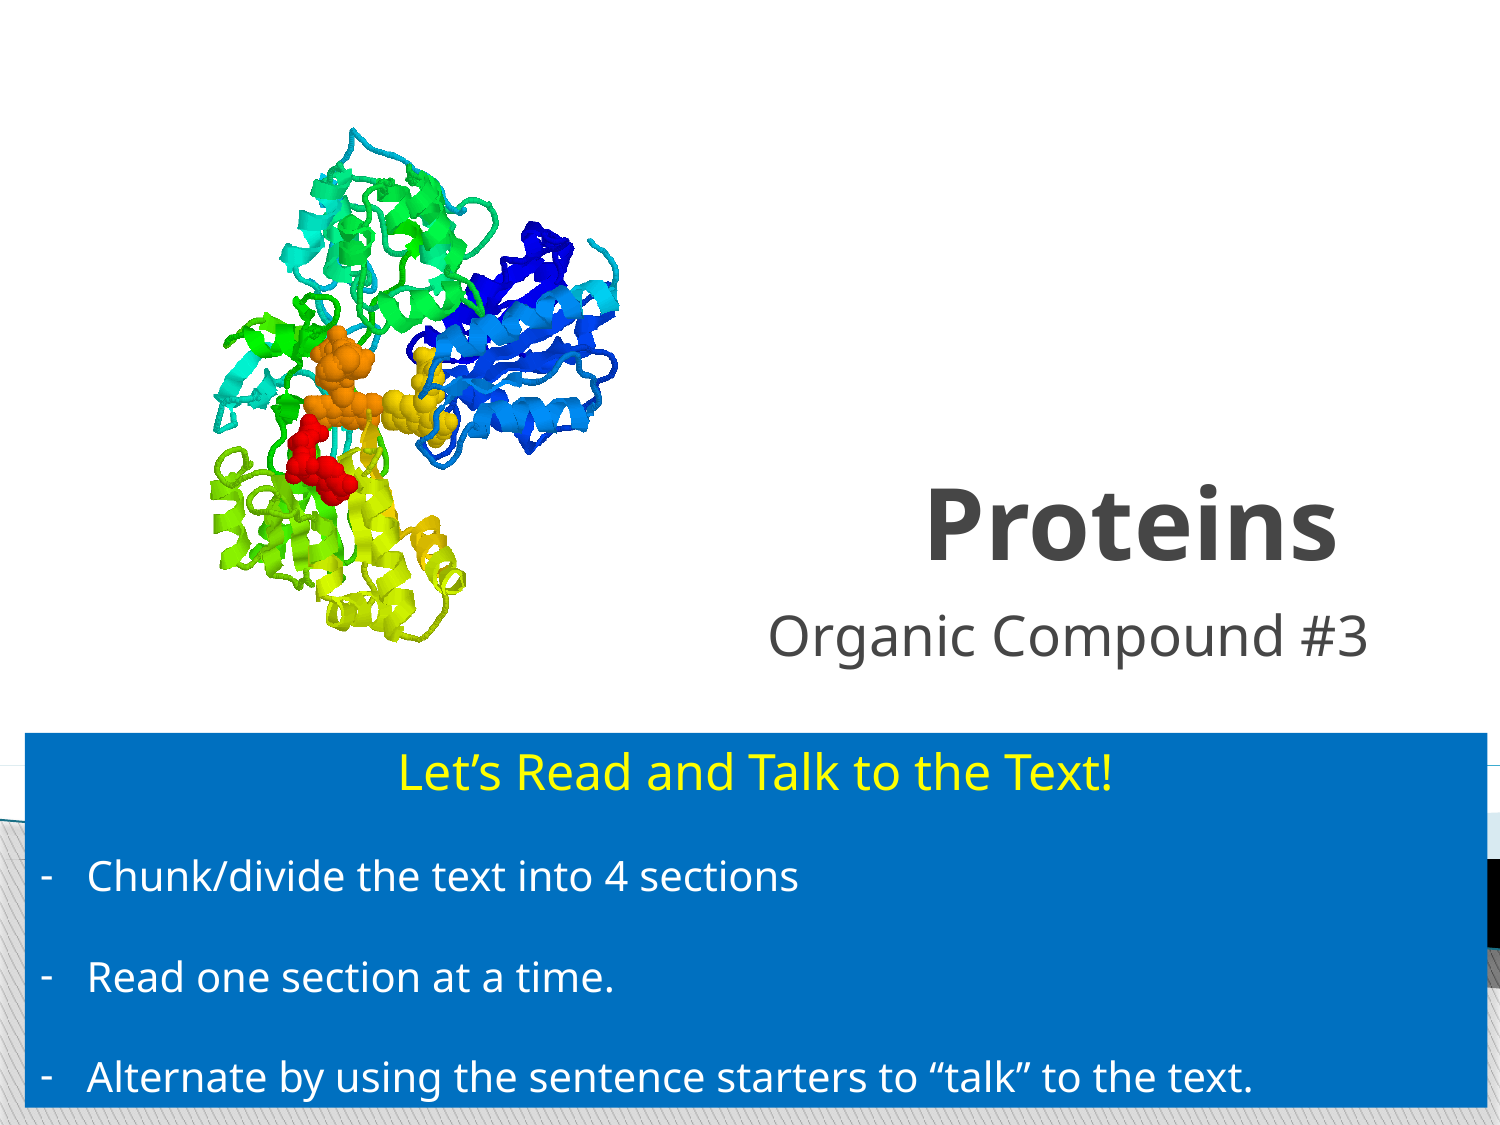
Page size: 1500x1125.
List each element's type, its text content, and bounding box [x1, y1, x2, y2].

title Proteins [693, 287, 1388, 588]
subtitle Organic Compound #3 [112, 592, 1388, 732]
text_box Let’s Read and Talk to the Text! Chunk/divide the text into 4 sections Read one section at a time. Alternate by using the sentence starters to “talk” to the text. [24, 732, 1488, 1108]
picture [1488, 950, 1500, 989]
picture [112, 99, 688, 676]
